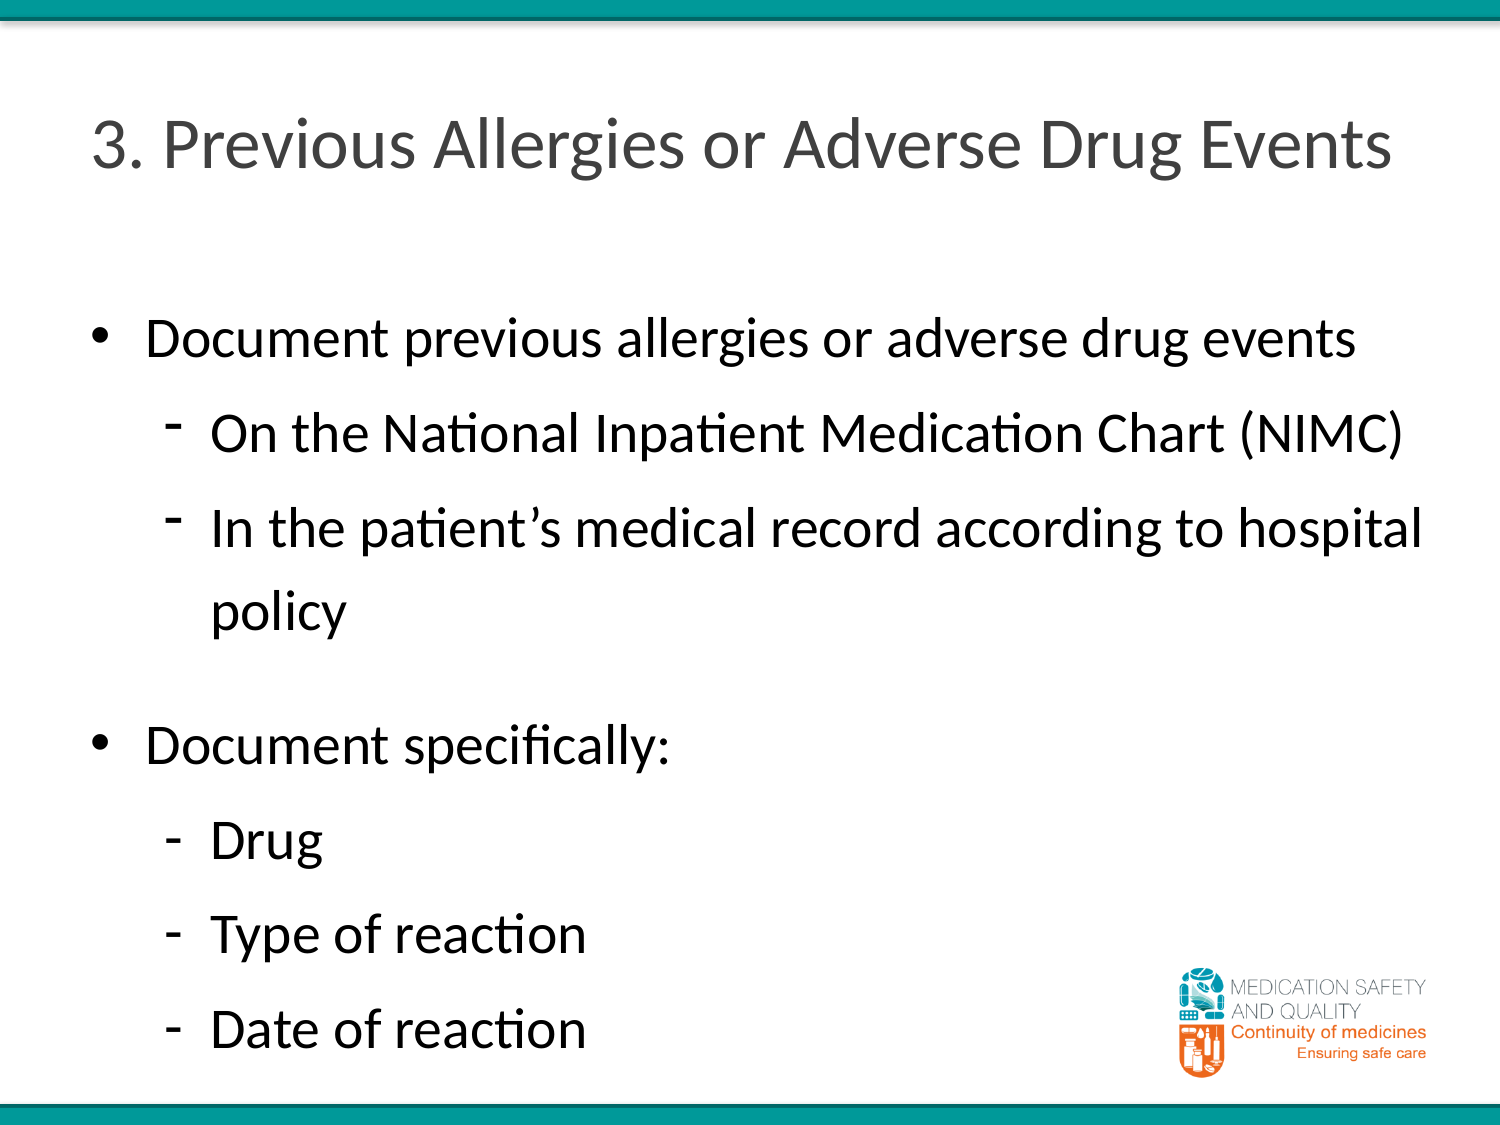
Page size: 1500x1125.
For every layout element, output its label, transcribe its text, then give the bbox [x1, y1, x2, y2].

title 3. Previous Allergies or Adverse Drug Events [75, 45, 1425, 233]
list Document previous allergies or adverse drug events On the National Inpatient Medication Chart (NIMC) In the patient’s medical record according to hospital policy Document specifically: Drug Type of reaction Date of reaction [75, 278, 1459, 1083]
